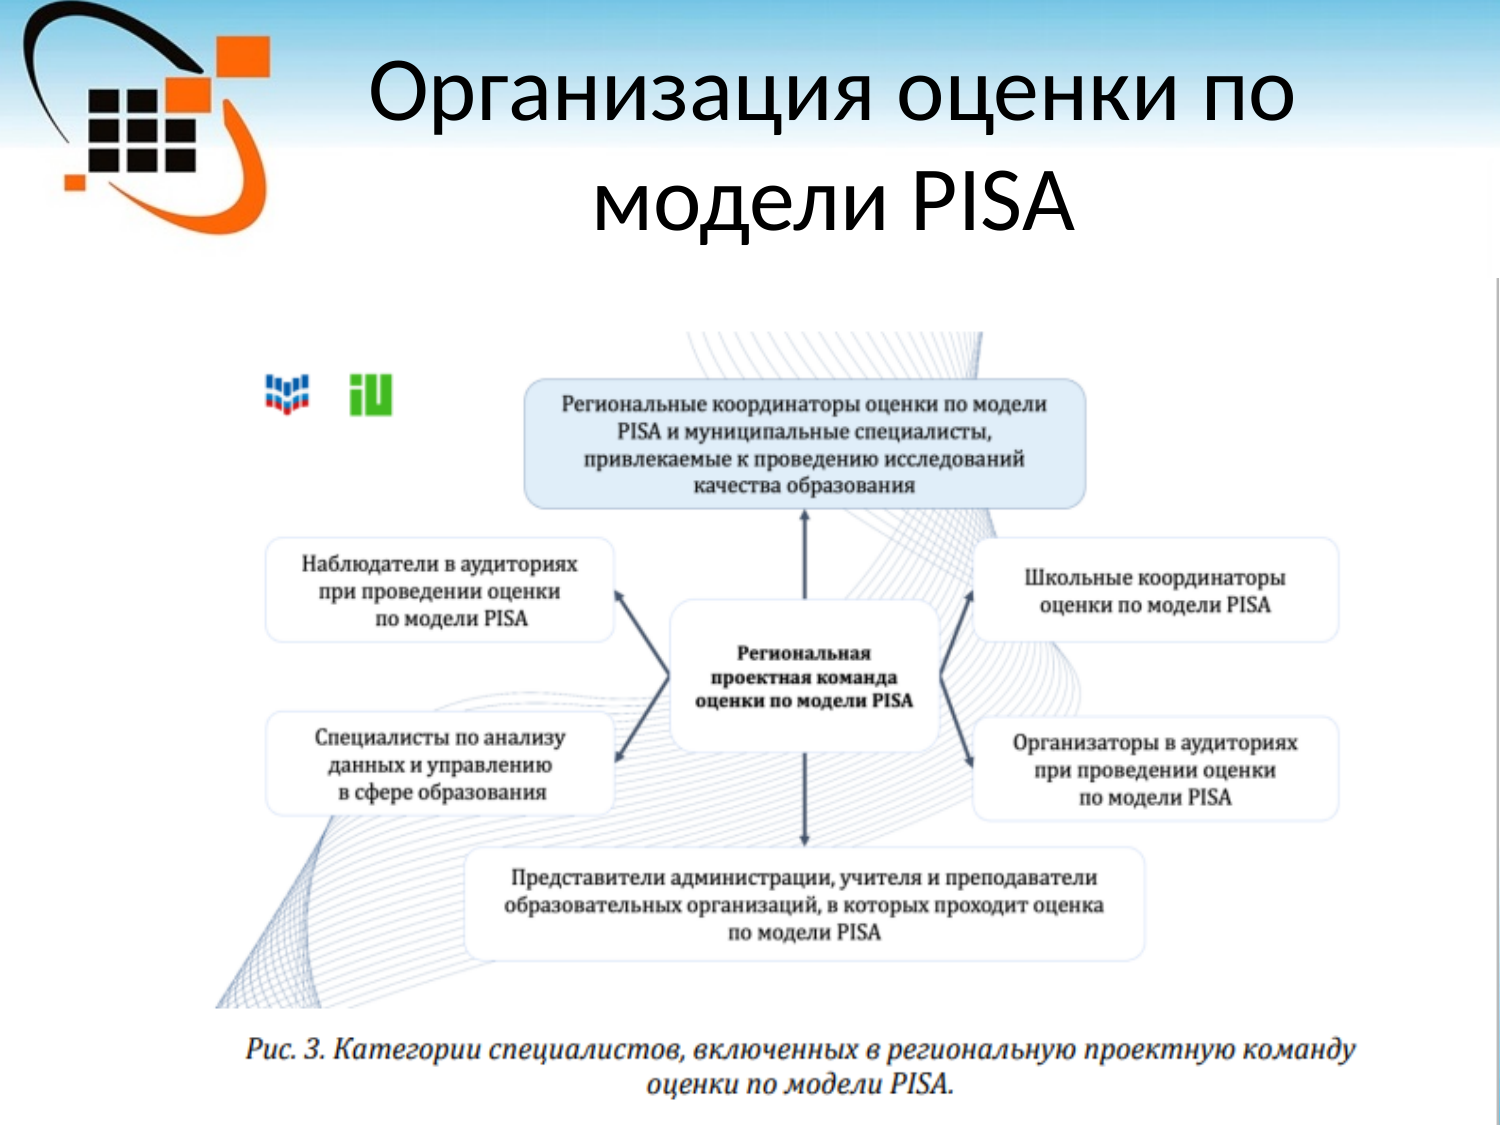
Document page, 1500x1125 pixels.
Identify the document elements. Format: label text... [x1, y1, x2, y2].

picture [0, 0, 1500, 1125]
title Организация оценки по модели PISA [241, 44, 1426, 233]
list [0, 278, 1499, 1125]
